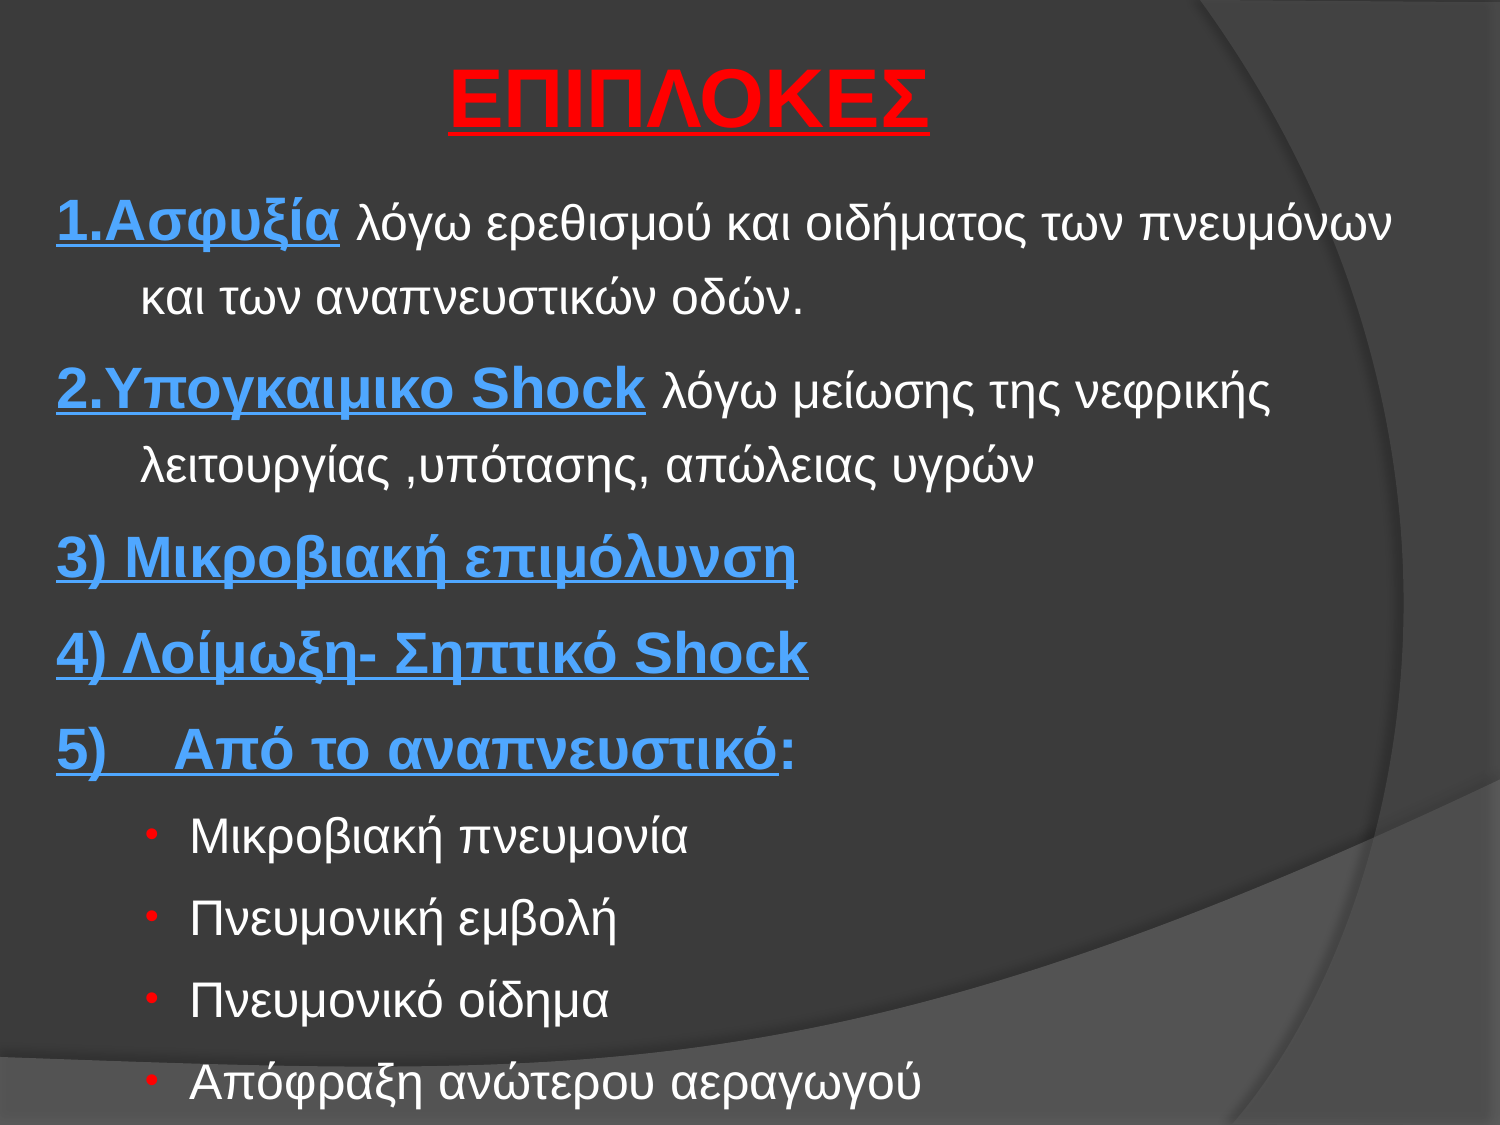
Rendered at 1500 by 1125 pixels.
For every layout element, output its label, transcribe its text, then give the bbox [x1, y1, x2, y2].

title ΕΠΙΠΛΟΚΕΣ [76, 0, 1302, 160]
list 1.Ασφυξία λόγω ερεθισμού και οιδήματος των πνευμόνων και των αναπνευστικών οδών. 2.Υπογκαιμικο Shock λόγω μείωσης της νεφρικής λειτουργίας ,υπότασης, απώλειας υγρών 3) Μικροβιακή επιμόλυνση 4) Λοίμωξη- Σηπτικό Shock 5) Από το αναπνευστικό: Μικροβιακή πνευμονία Πνευμονική εμβολή Πνευμονικό οίδημα Απόφραξη ανώτερου αεραγωγού [41, 160, 1459, 1125]
